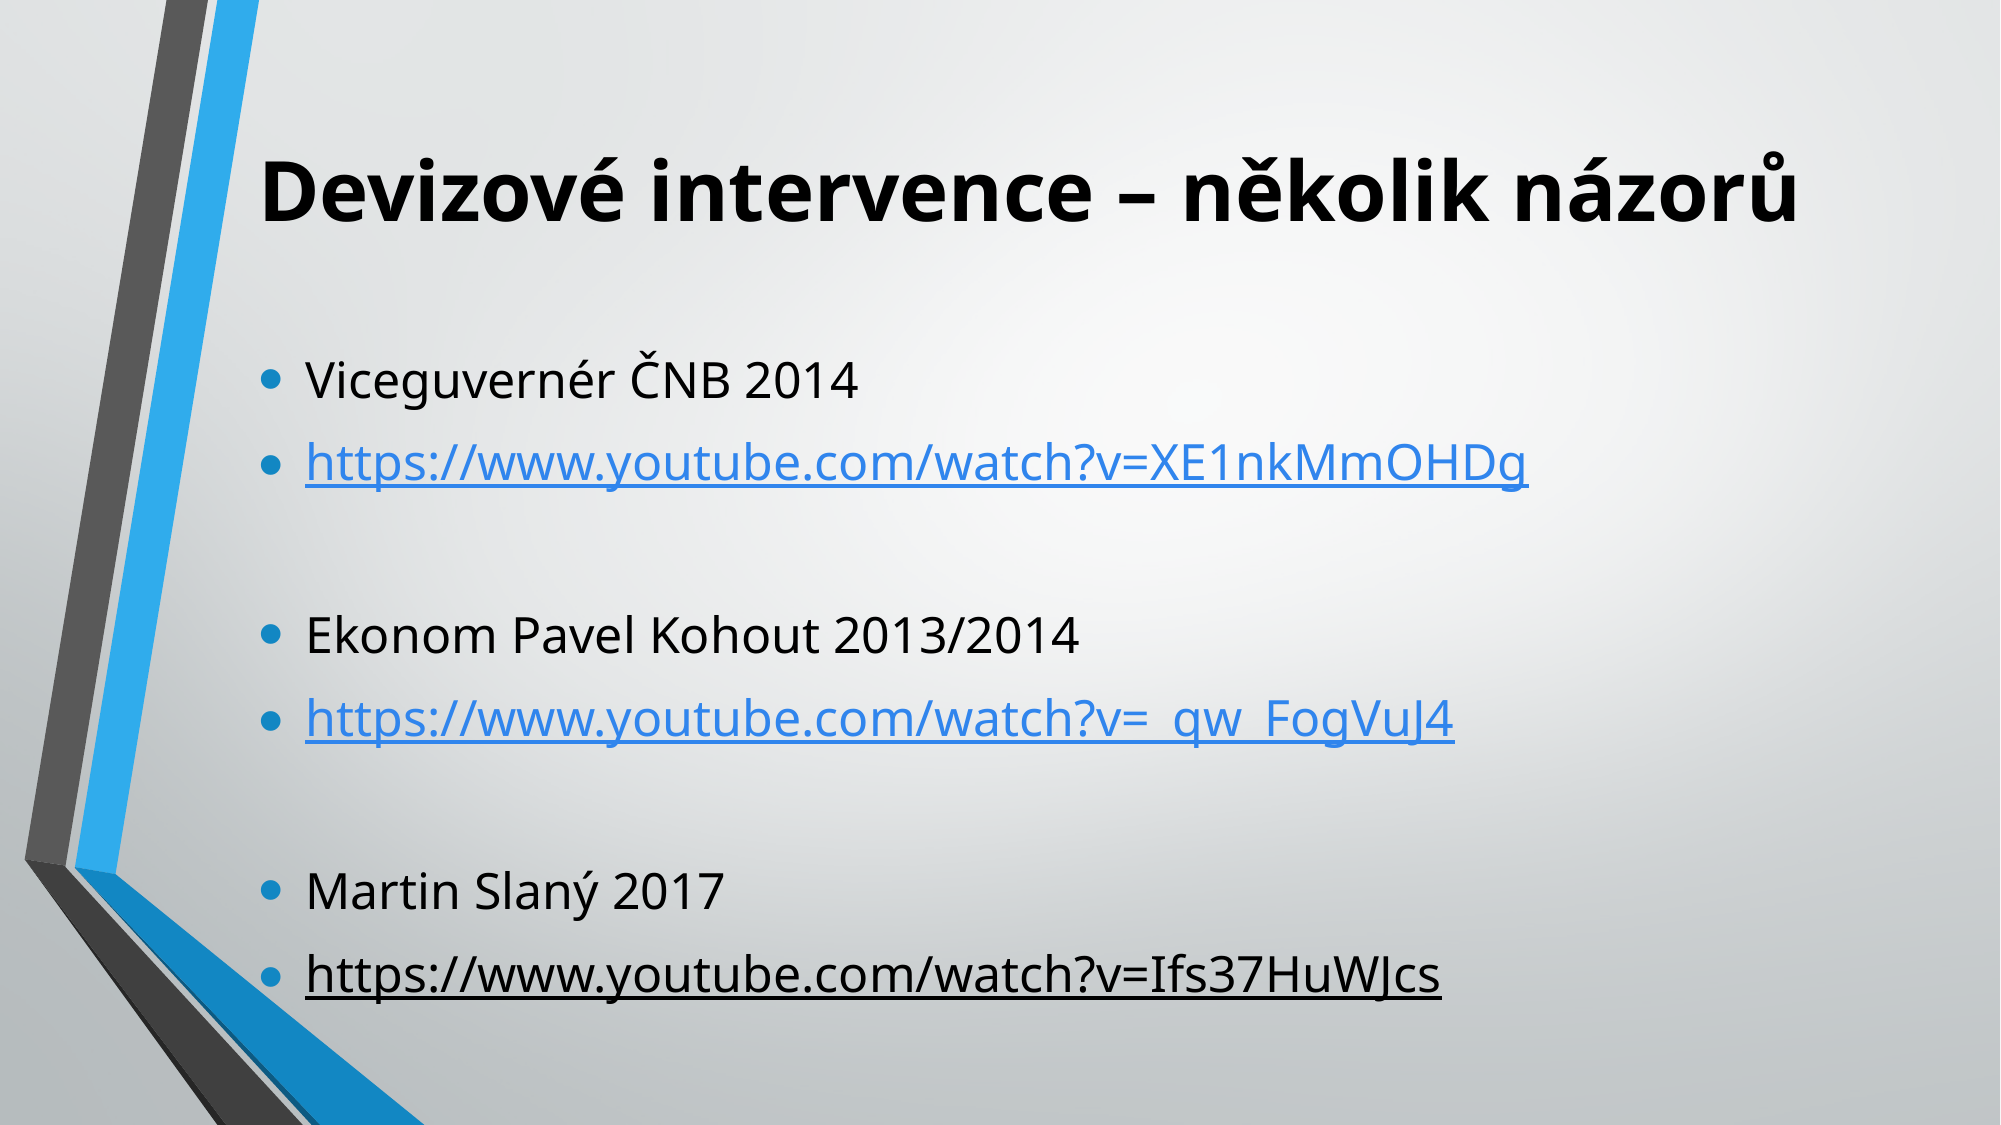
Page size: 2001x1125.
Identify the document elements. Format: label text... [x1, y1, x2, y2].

title Devizové intervence – několik názorů [243, 78, 1887, 258]
list Viceguvernér ČNB 2014 https://www.youtube.com/watch?v=XE1nkMmOHDg Ekonom Pavel Kohout 2013/2014 https://www.youtube.com/watch?v=_qw_FogVuJ4 Martin Slaný 2017 https://www.youtube.com/watch?v=Ifs37HuWJcs [243, 258, 1887, 1077]
